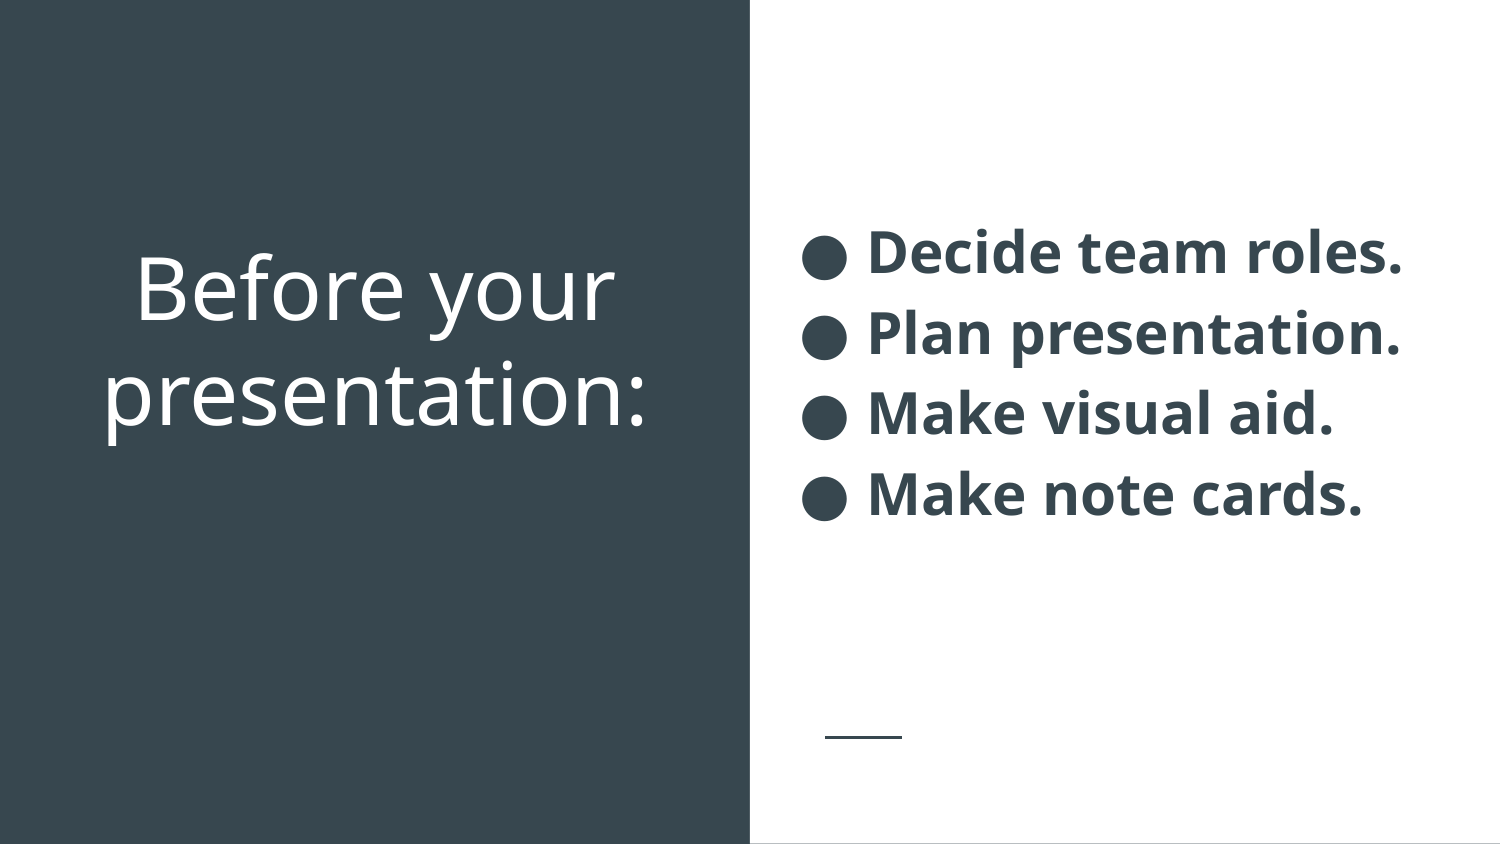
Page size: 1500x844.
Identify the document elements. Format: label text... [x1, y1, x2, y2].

title Before your presentation: [43, 177, 708, 458]
list Decide team roles. Plan presentation. Make visual aid. Make note cards. [776, 36, 1440, 810]
